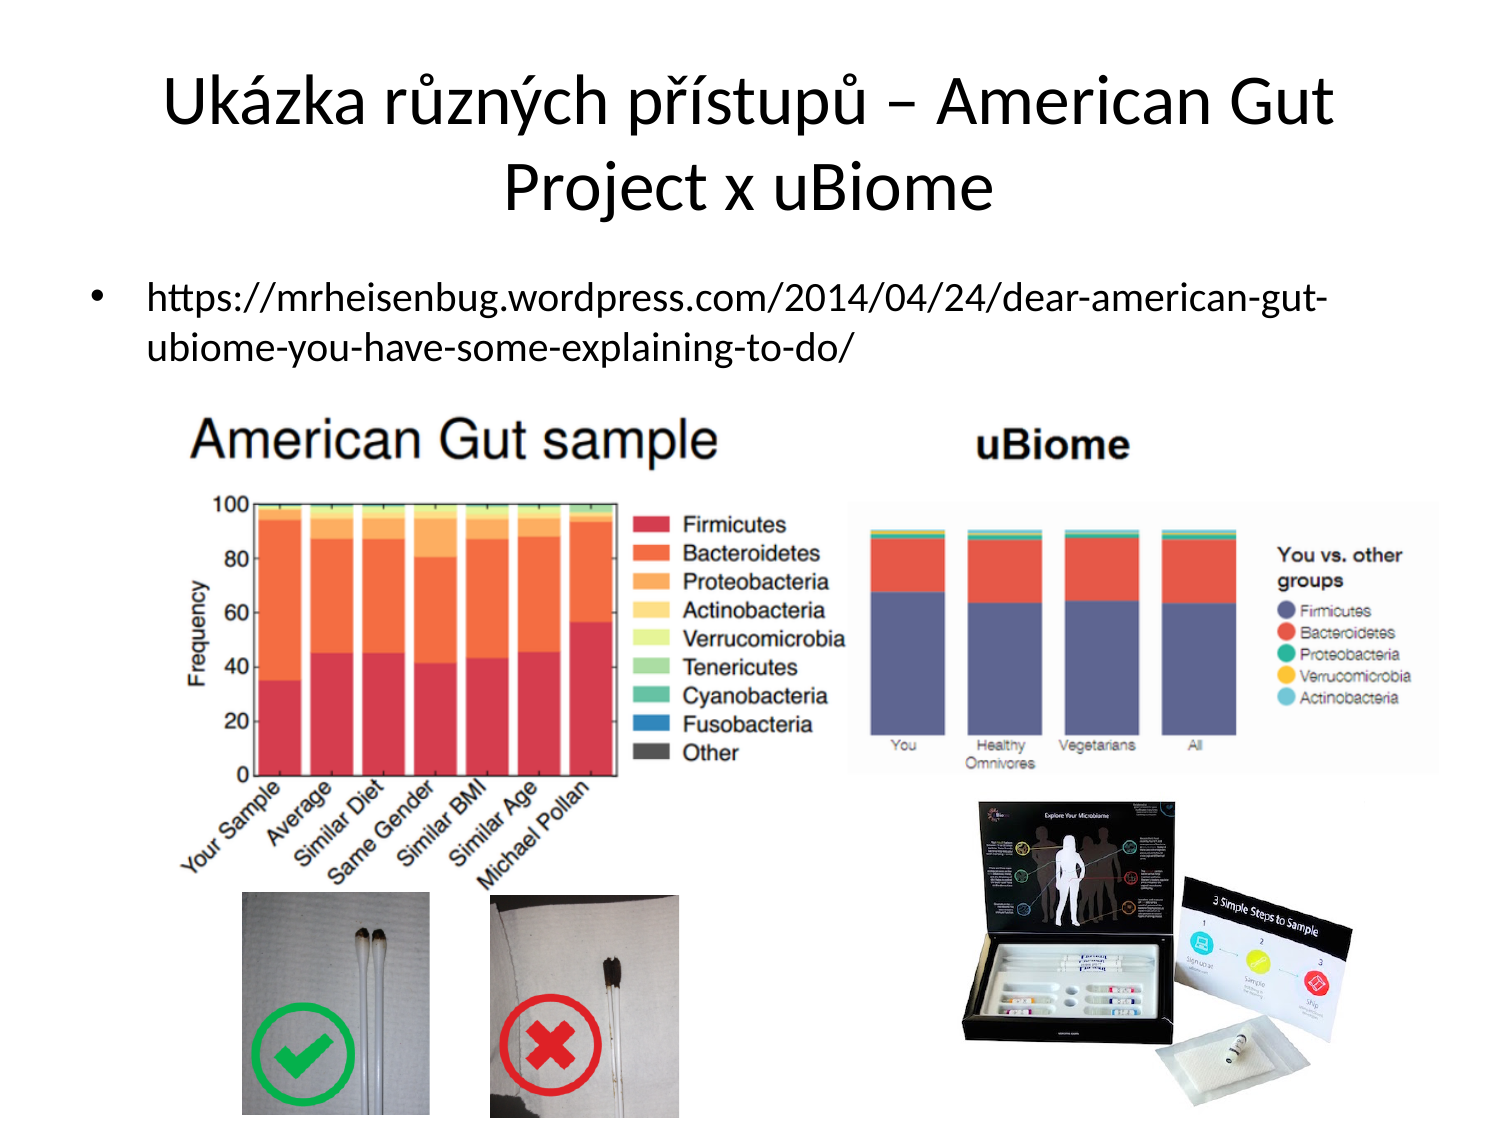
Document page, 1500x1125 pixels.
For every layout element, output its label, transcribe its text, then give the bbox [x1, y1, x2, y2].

picture [158, 373, 1439, 1118]
list https://mrheisenbug.wordpress.com/2014/04/24/dear-american-gut-ubiome-you-have-some-explaining-to-do/ [75, 262, 1425, 1005]
title Ukázka různých přístupů – American Gut Project x uBiome [75, 45, 1425, 233]
